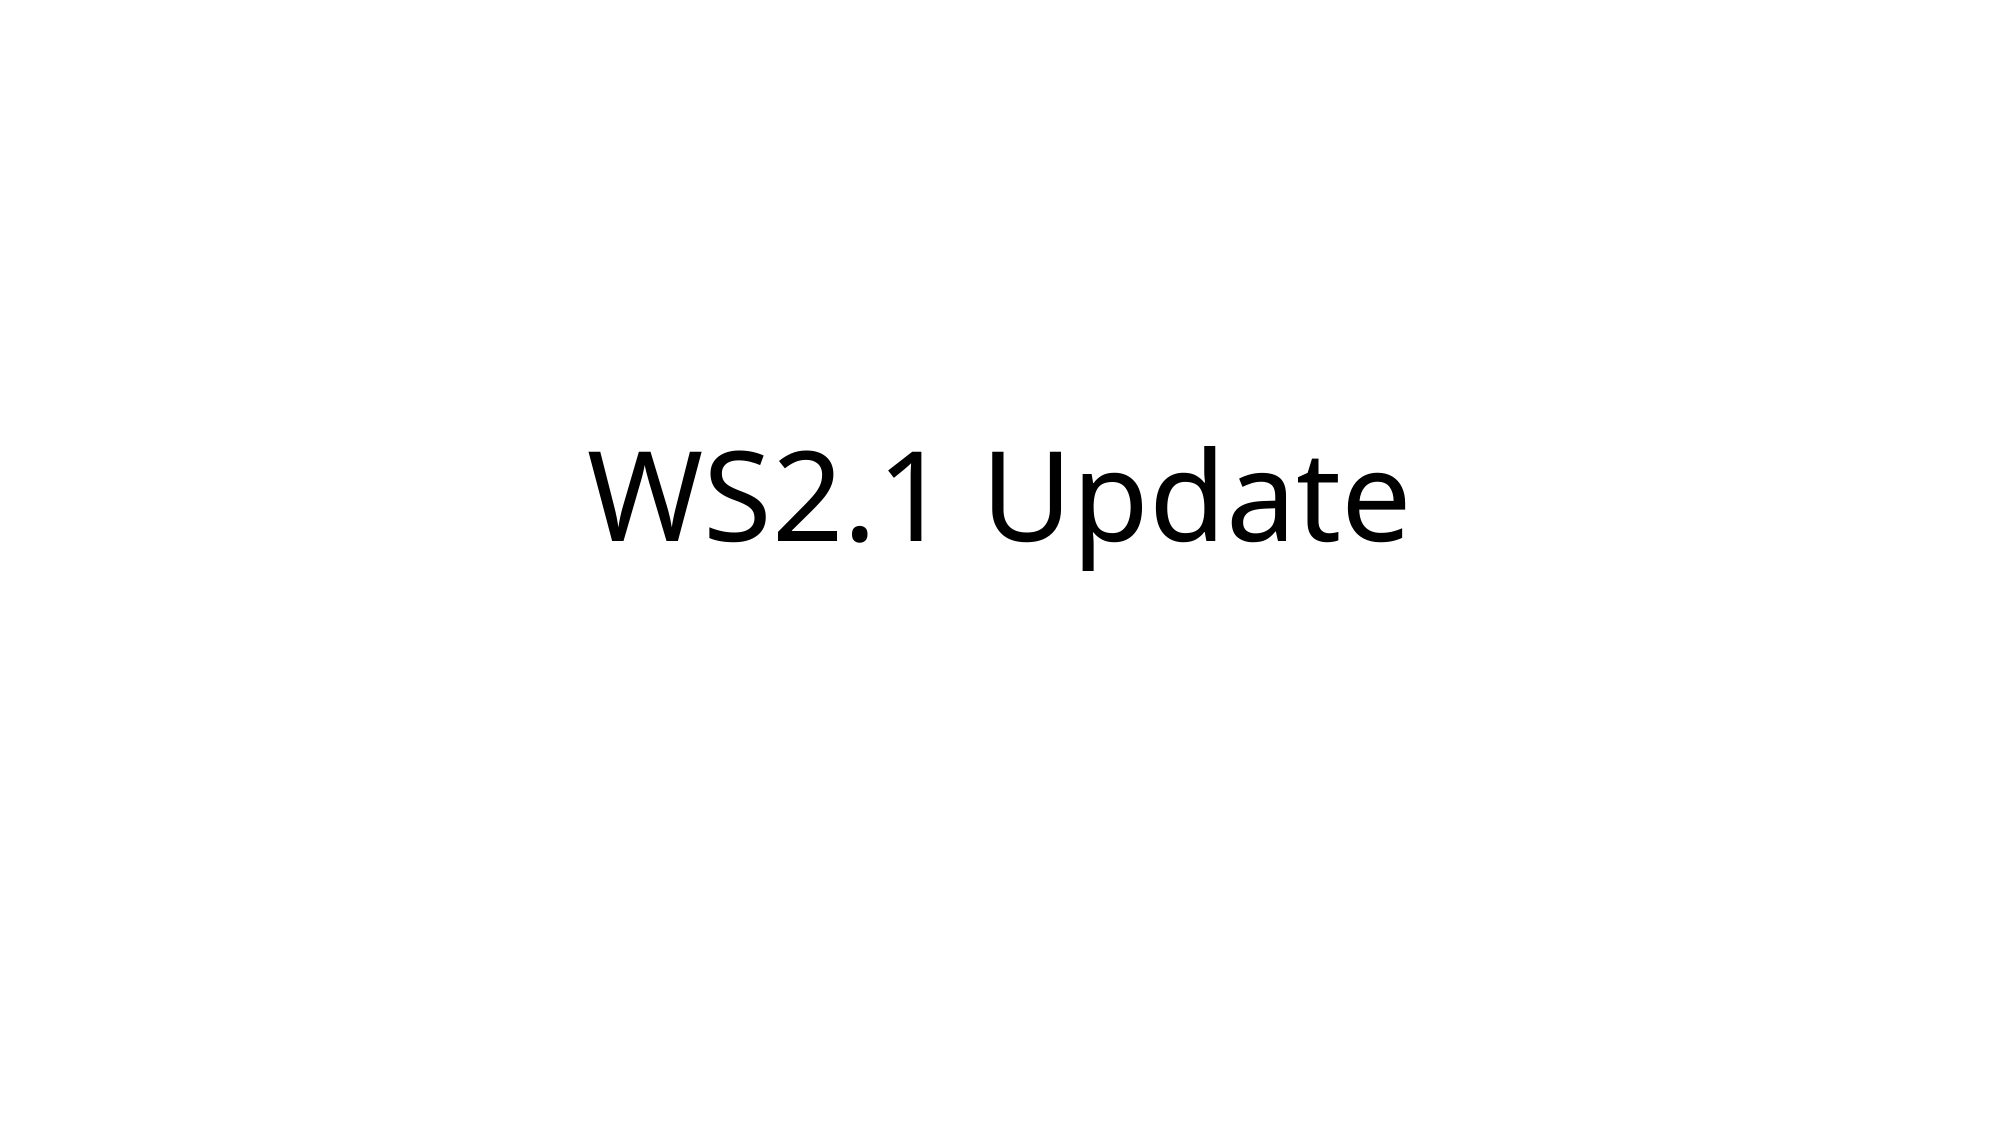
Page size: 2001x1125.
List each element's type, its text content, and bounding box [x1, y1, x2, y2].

title WS2.1 Update [249, 184, 1750, 576]
